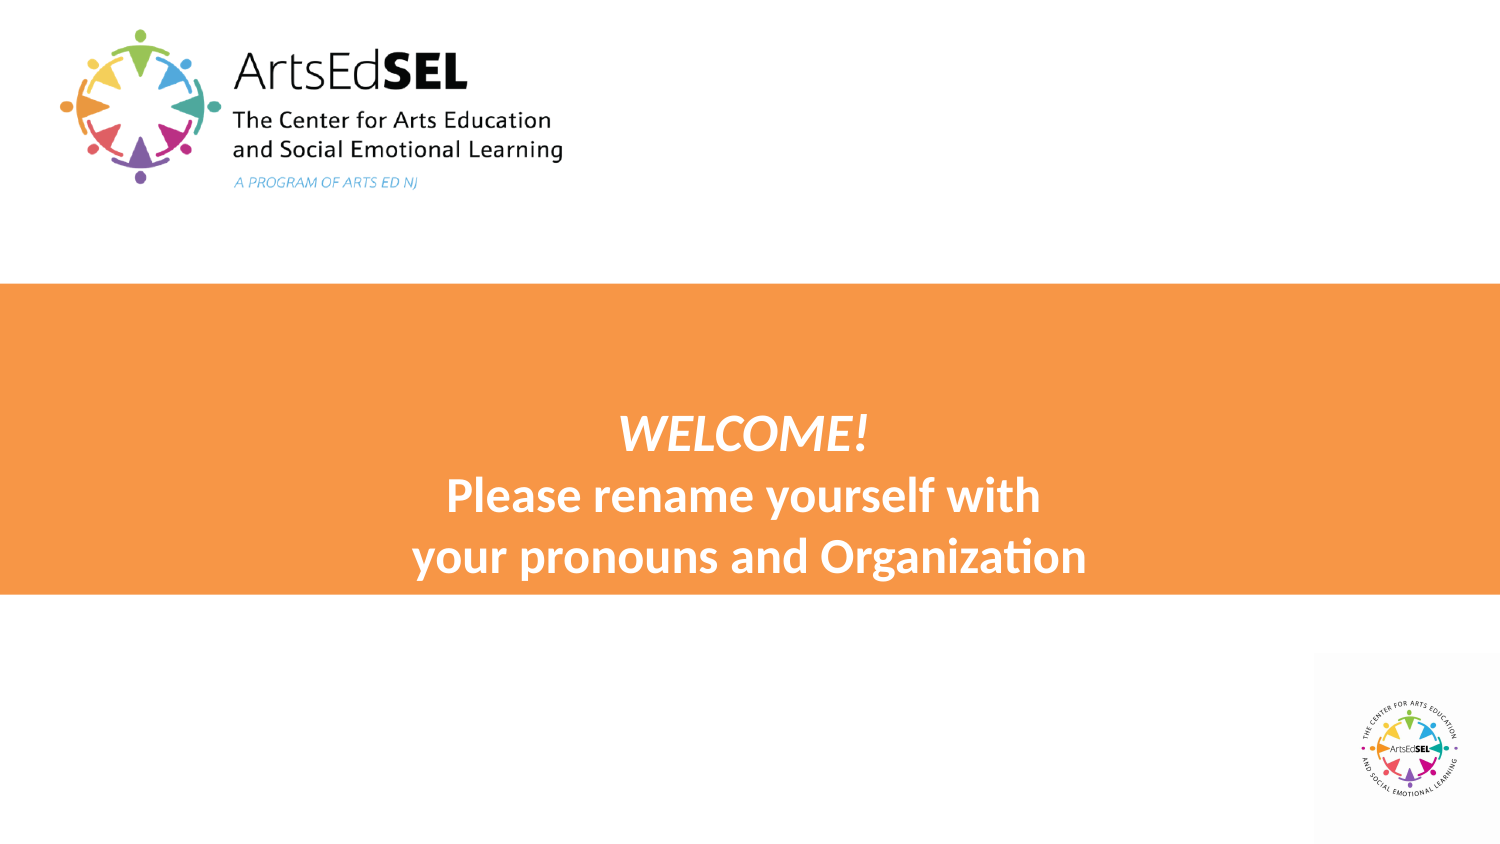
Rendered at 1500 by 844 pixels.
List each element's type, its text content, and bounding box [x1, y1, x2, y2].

picture [1314, 653, 1500, 844]
picture [52, 23, 586, 214]
title WELCOME! Please rename yourself with your pronouns and Organization [0, 283, 1500, 595]
